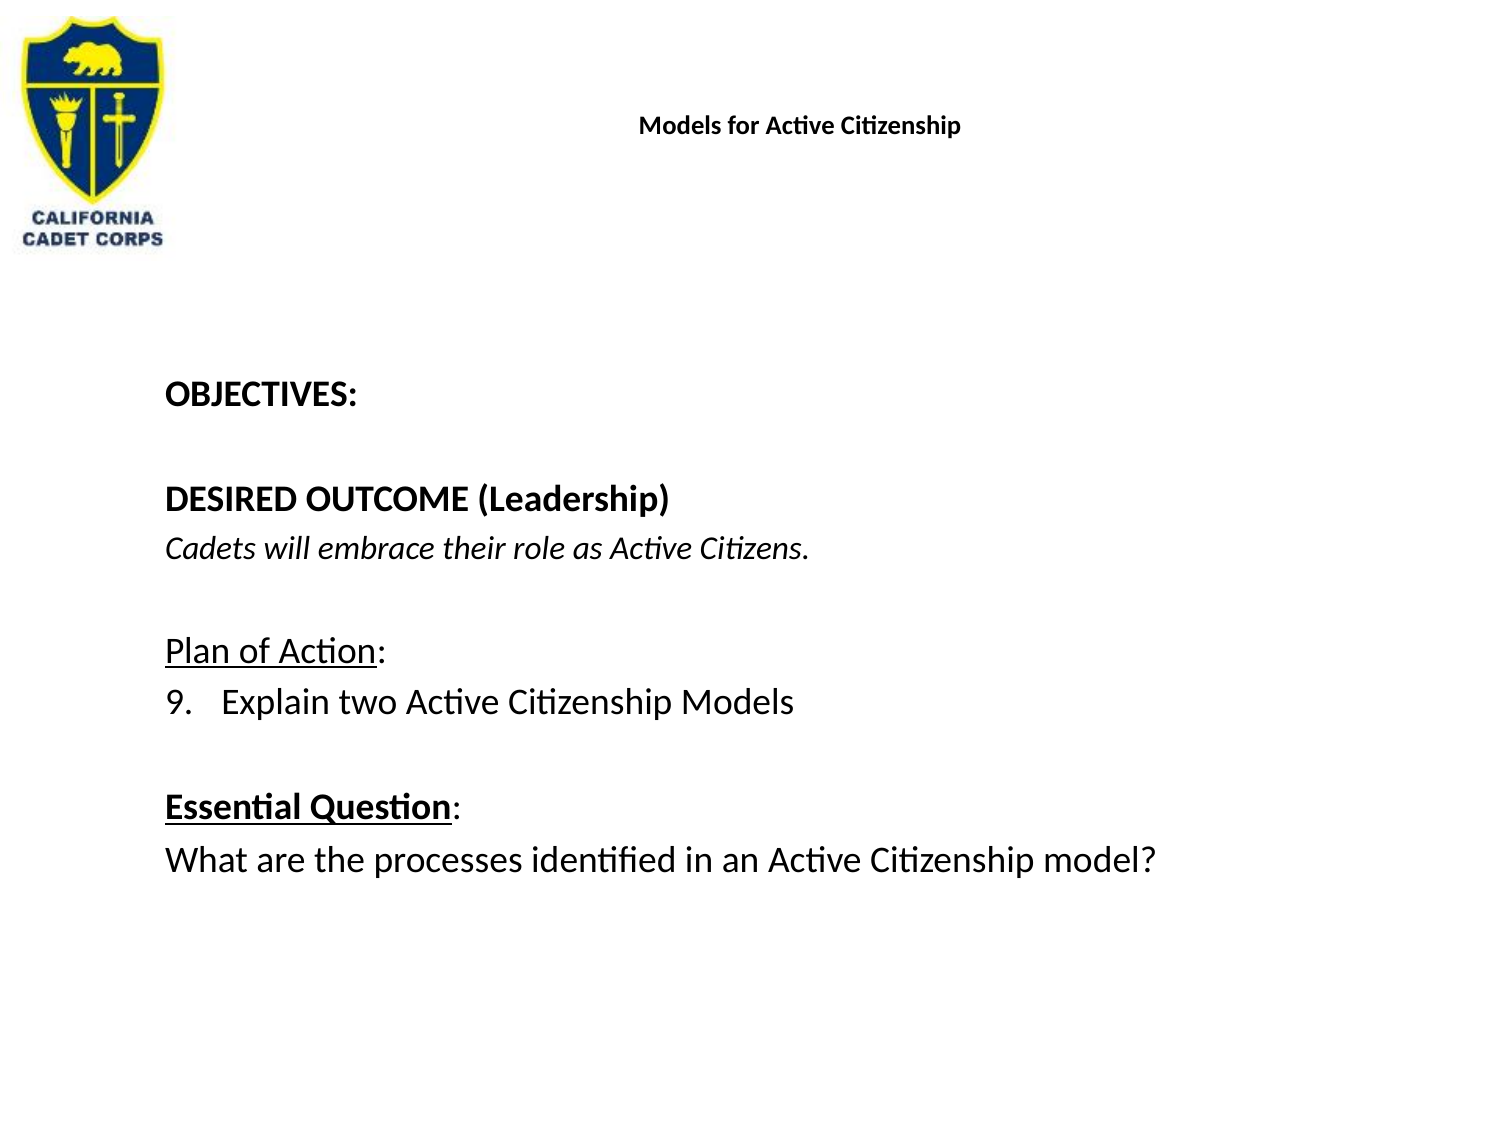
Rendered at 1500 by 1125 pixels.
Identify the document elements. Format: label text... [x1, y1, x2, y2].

picture [0, 16, 186, 261]
list OBJECTIVES: DESIRED OUTCOME (Leadership) Cadets will embrace their role as Active Citizens. Plan of Action: Explain two Active Citizenship Models Essential Question: What are the processes identified in an Active Citizenship model? [150, 312, 1425, 888]
title Models for Active Citizenship [162, 99, 1438, 213]
